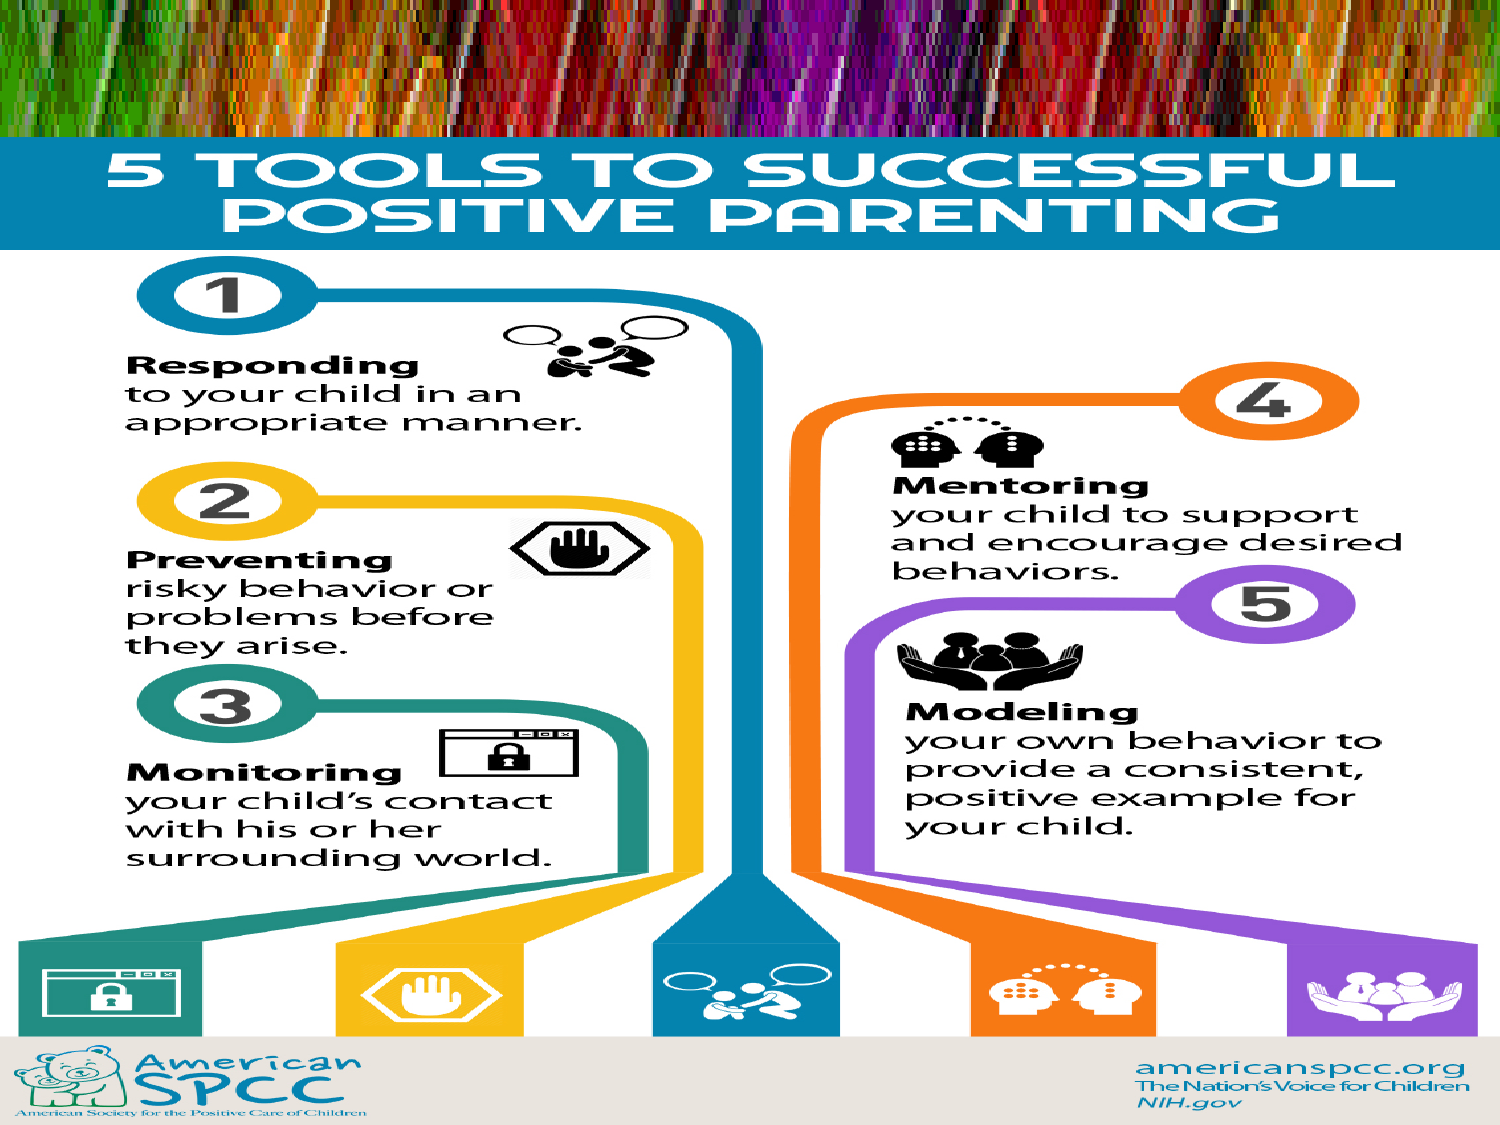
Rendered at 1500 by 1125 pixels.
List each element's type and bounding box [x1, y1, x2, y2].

picture [0, 0, 1500, 136]
list [0, 137, 1500, 1125]
